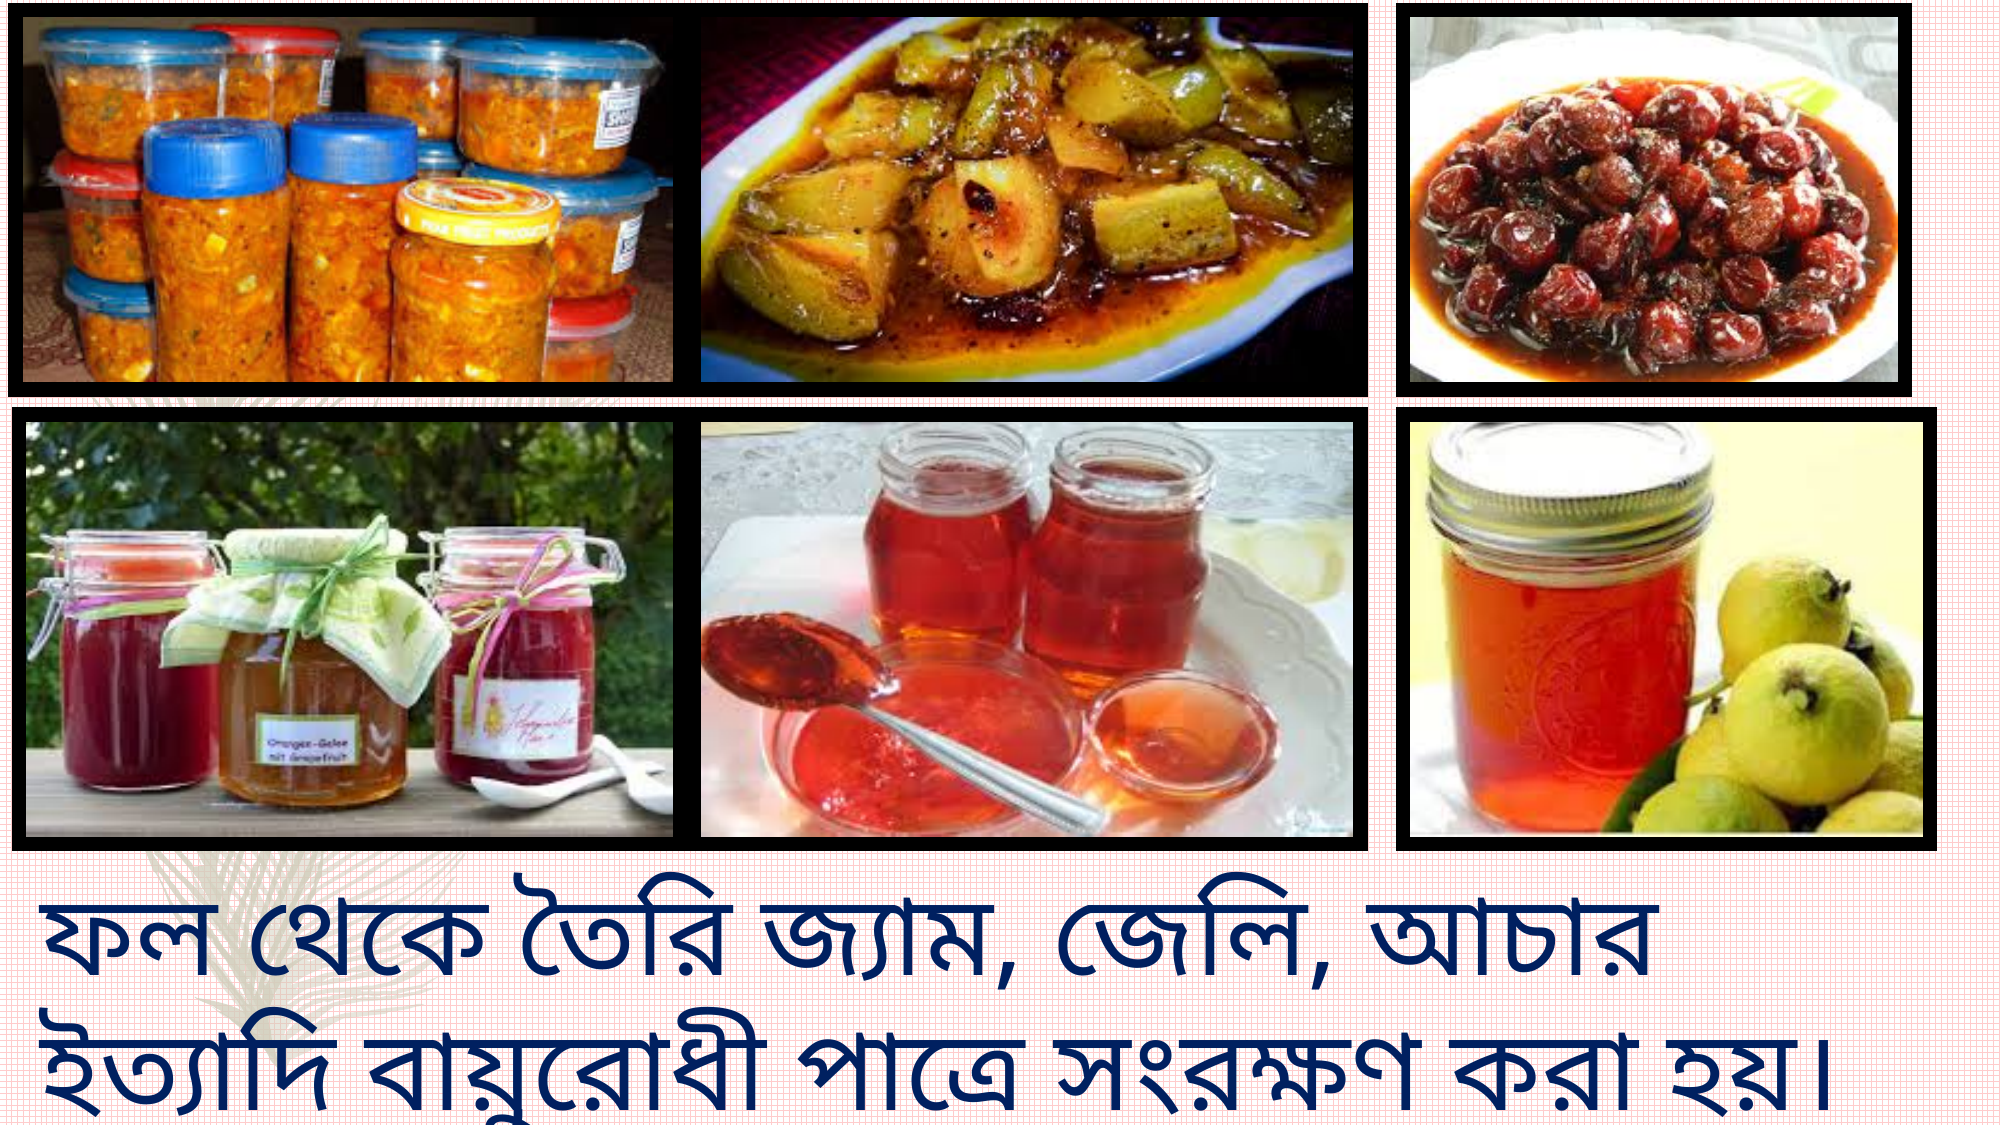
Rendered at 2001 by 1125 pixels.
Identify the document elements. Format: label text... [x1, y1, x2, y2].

picture [700, 16, 1354, 383]
picture [700, 421, 1354, 837]
picture [1409, 421, 1923, 837]
picture [22, 16, 673, 383]
text_box ফল থেকে তৈরি জ্যাম, জেলি, আচার ইত্যাদি বায়ুরোধী পাত্রে সংরক্ষণ করা হয়। [26, 856, 1933, 1125]
picture [1410, 16, 1899, 383]
picture [25, 421, 673, 837]
